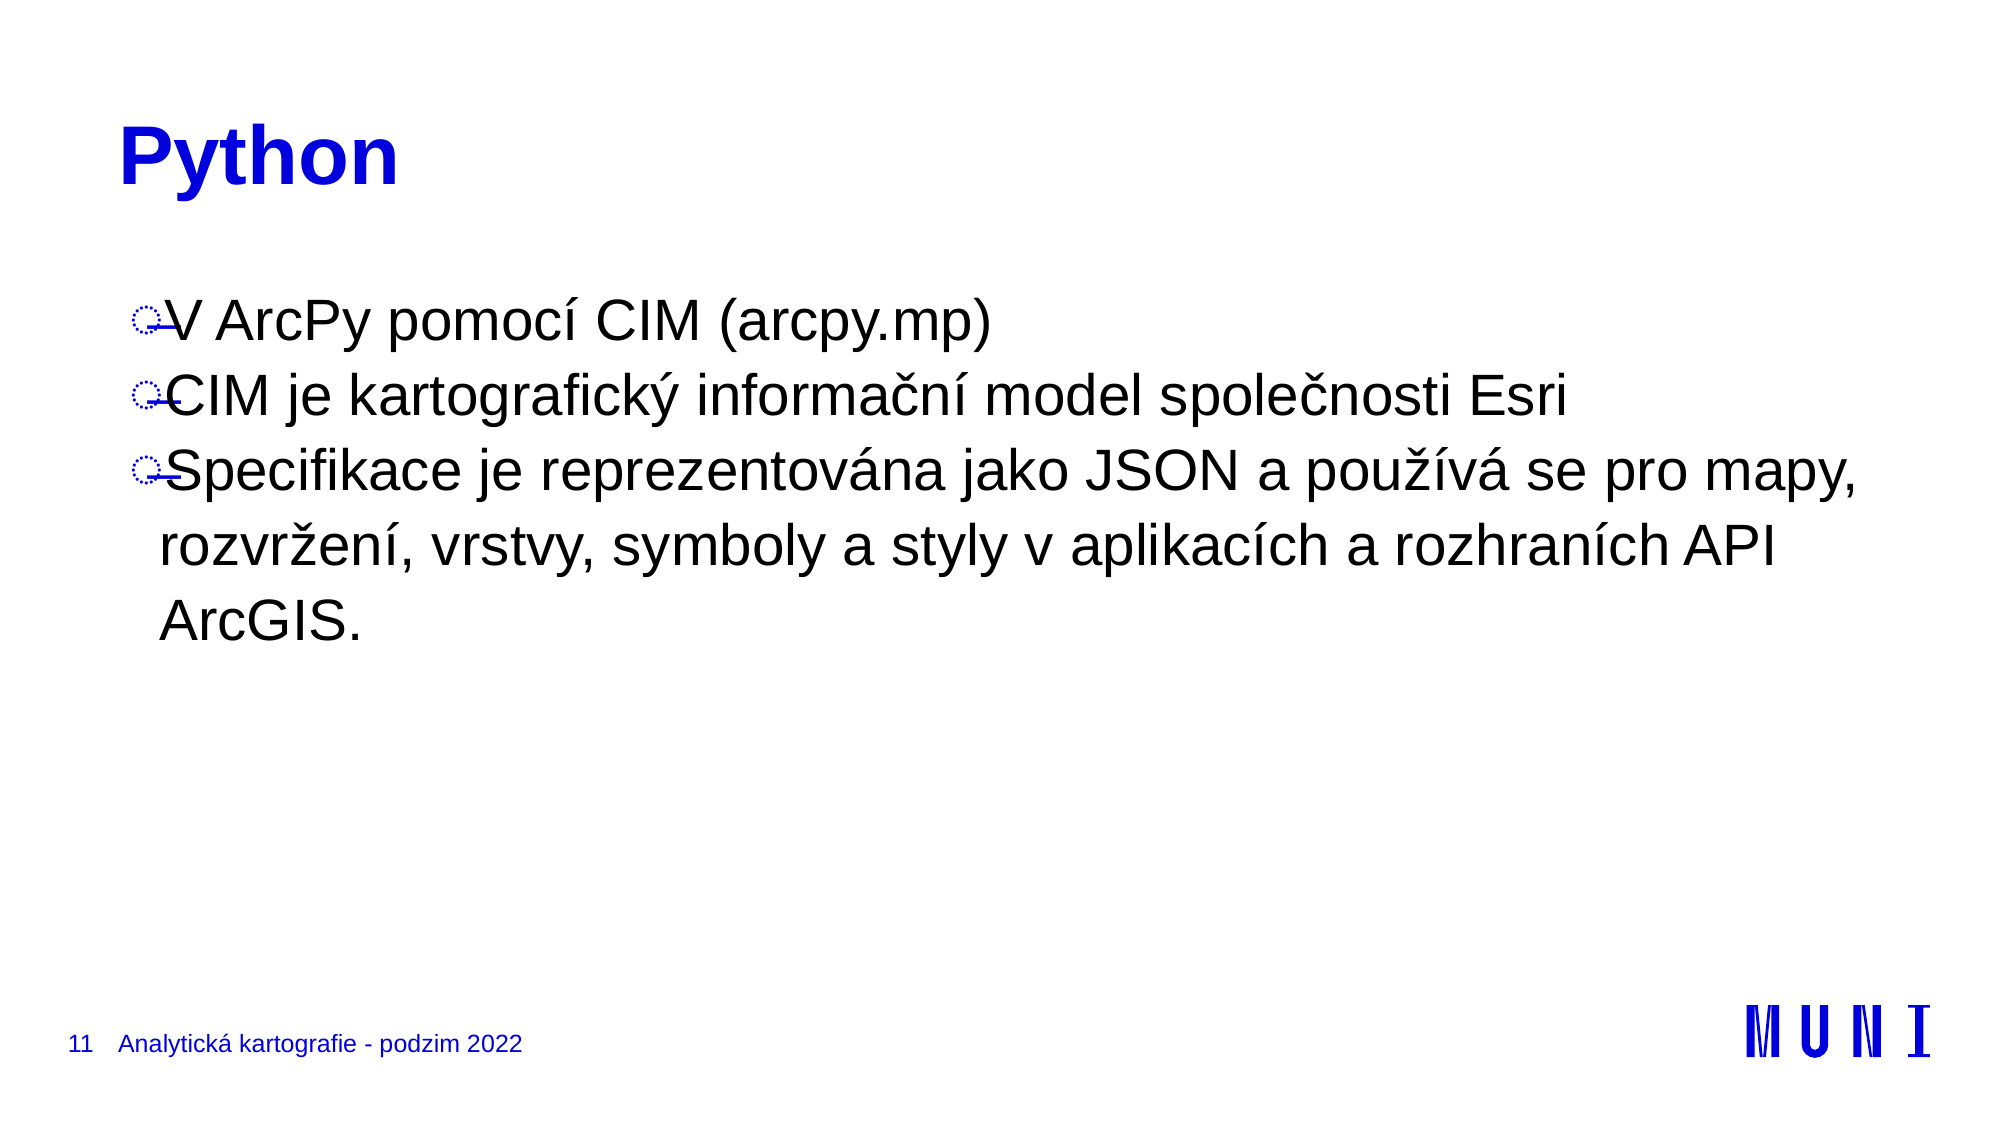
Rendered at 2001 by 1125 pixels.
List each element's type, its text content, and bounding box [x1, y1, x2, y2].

slide_number 11 [67, 1021, 110, 1063]
title Python [118, 118, 1883, 193]
list V ArcPy pomocí CIM (arcpy.mp) CIM je kartografický informační model společnosti Esri Specifikace je reprezentována jako JSON a používá se pro mapy, rozvržení, vrstvy, symboly a styly v aplikacích a rozhraních API ArcGIS. [118, 277, 1883, 957]
footer Analytická kartografie - podzim 2022 [118, 1021, 1418, 1063]
